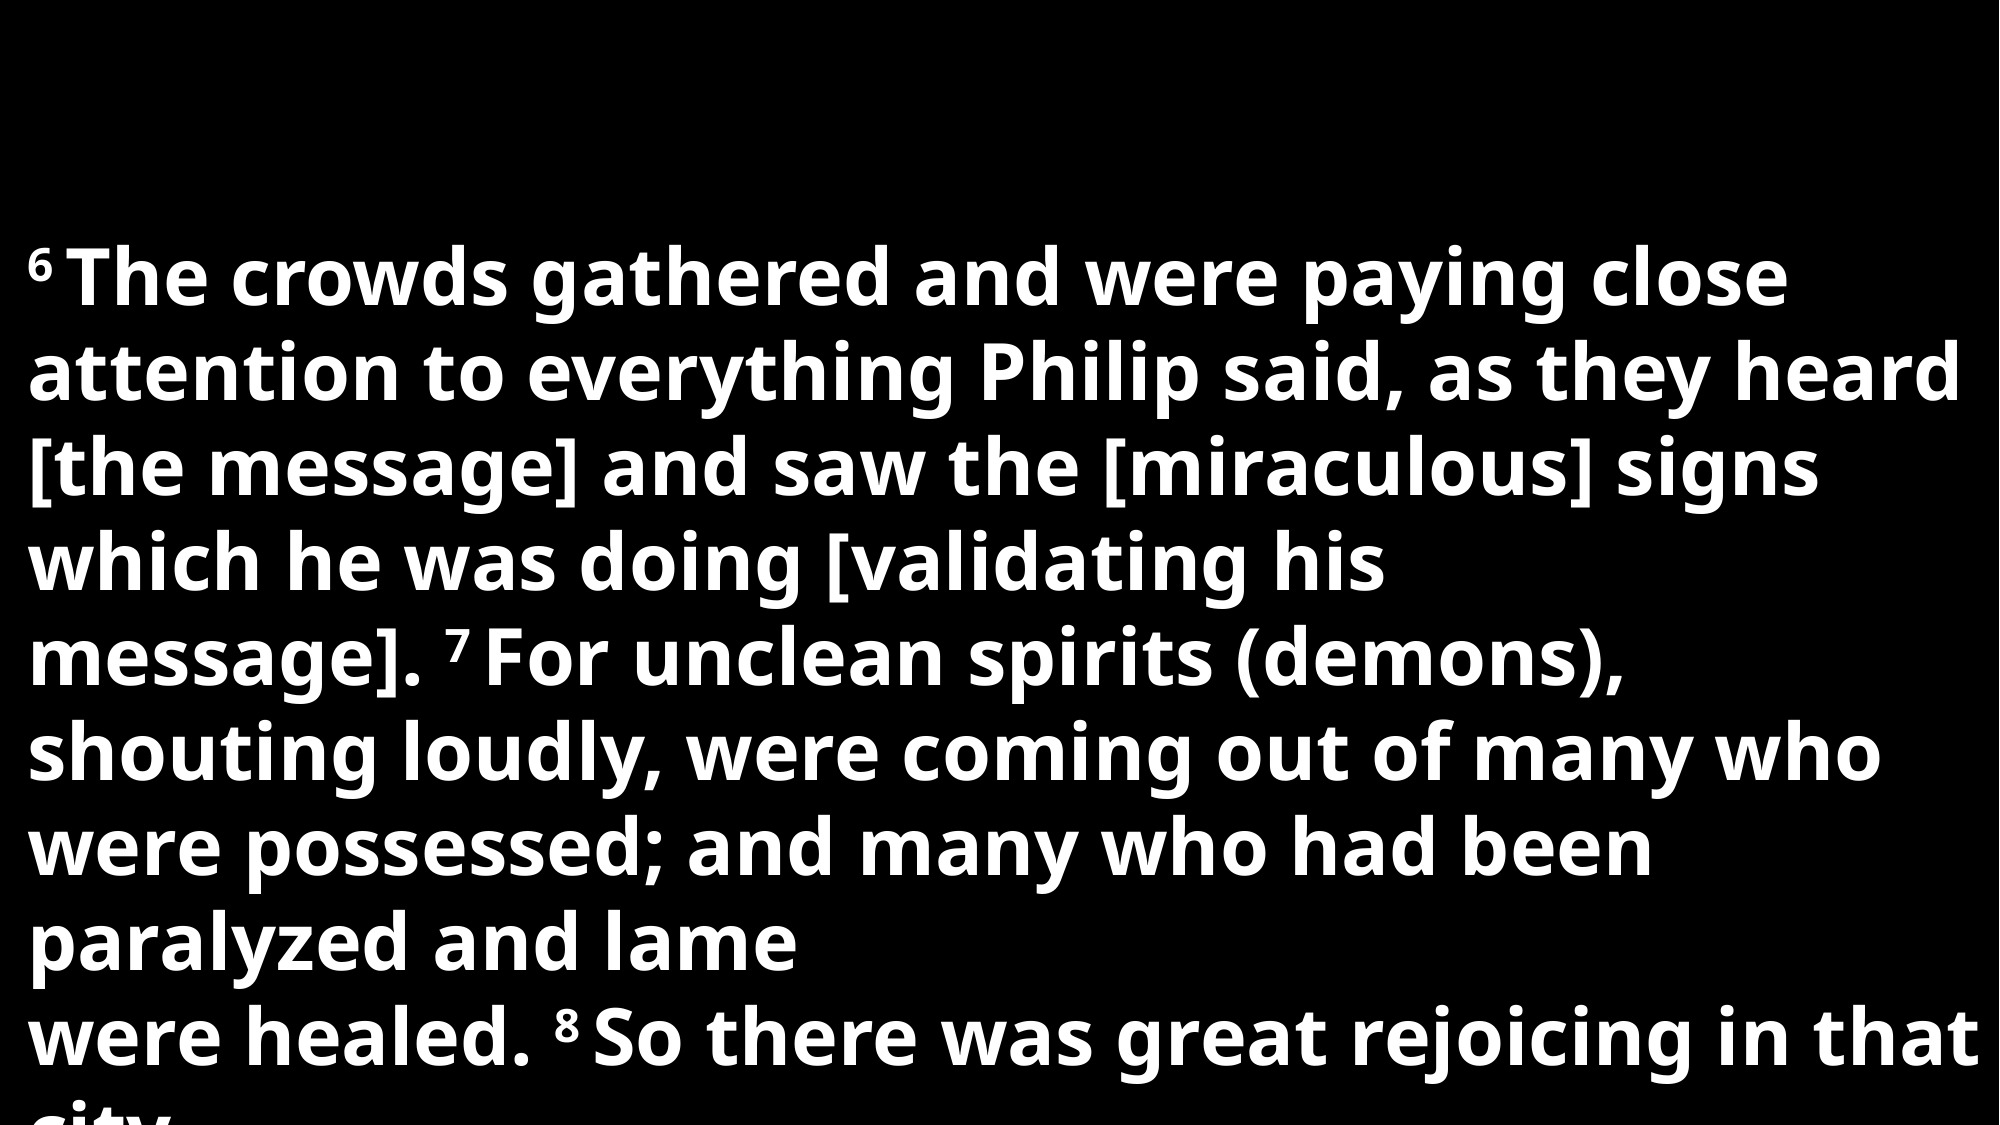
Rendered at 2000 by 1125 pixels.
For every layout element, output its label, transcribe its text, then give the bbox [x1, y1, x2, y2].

text_box 6 The crowds gathered and were paying close attention to everything Philip said, as they heard [the message] and saw the [miraculous] signs which he was doing [validating his message]. 7 For unclean spirits (demons), shouting loudly, were coming out of many who were possessed; and many who had been paralyzed and lame were healed. 8 So there was great rejoicing in that city. [12, 219, 2000, 1125]
